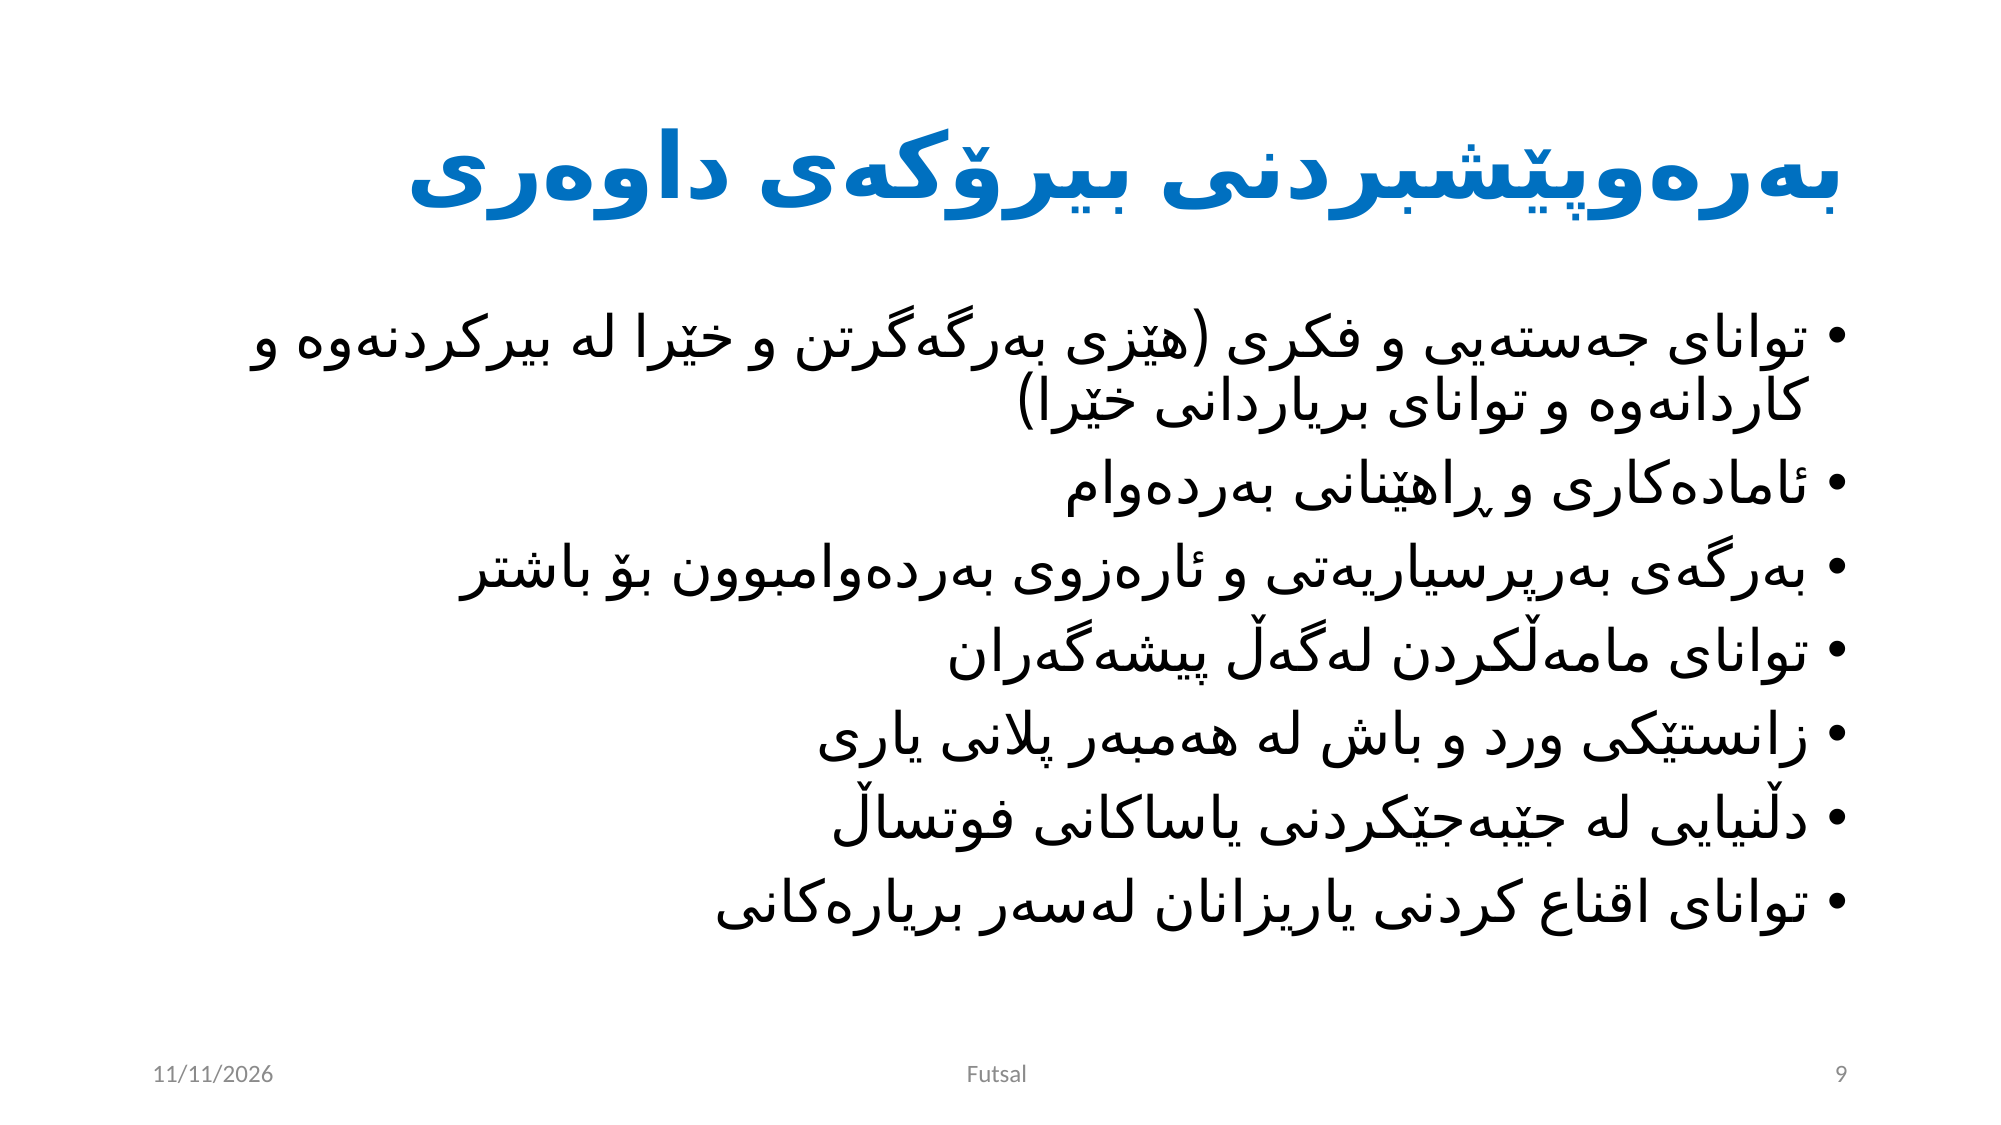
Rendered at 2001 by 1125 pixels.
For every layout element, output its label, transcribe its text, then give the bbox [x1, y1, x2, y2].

title بەرەوپێشبردنی بیرۆکەی داوەری [137, 59, 1863, 278]
slide_number 9 [1412, 1042, 1863, 1103]
list توانای جەستەیی و فکری (هێزی بەرگەگرتن و خێرا لە بیرکردنەوە و کاردانەوە و توانای بریاردانی خێرا) ئامادەکاری و ڕاهێنانی بەردەوام بەرگەی بەرپرسیاریەتی و ئارەزوی بەردەوامبوون بۆ باشتر توانای مامەڵکردن لەگەڵ پیشەگەران زانستێکی ورد و باش لە هەمبەر پلانی یاری دڵنیایی لە جێبەجێکردنی یاساکانی فوتساڵ توانای اقناع کردنی یاریزانان لەسەر بریارەکانی [137, 299, 1863, 1014]
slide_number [137, 1042, 588, 1103]
footer Futsal [662, 1042, 1338, 1103]
